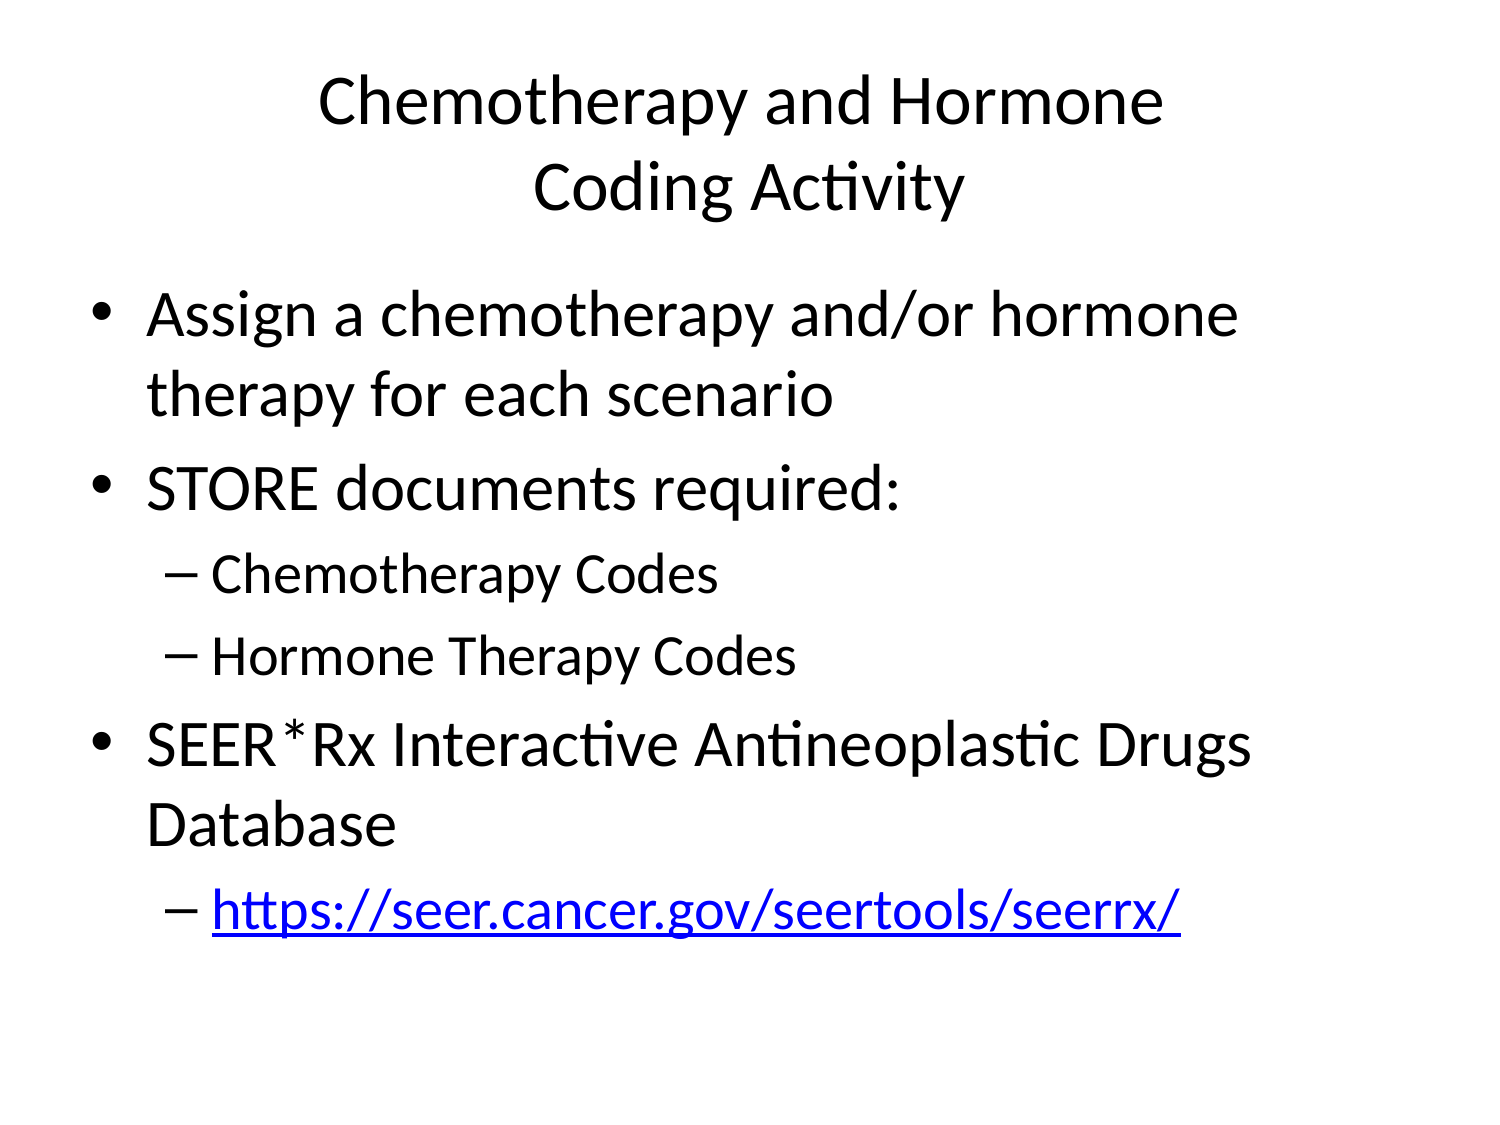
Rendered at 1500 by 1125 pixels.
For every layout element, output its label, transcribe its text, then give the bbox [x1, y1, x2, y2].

title Chemotherapy and Hormone Coding Activity [75, 45, 1425, 233]
list Assign a chemotherapy and/or hormone therapy for each scenario STORE documents required: Chemotherapy Codes Hormone Therapy Codes SEER*Rx Interactive Antineoplastic Drugs Database https://seer.cancer.gov/seertools/seerrx/ [75, 262, 1425, 1005]
